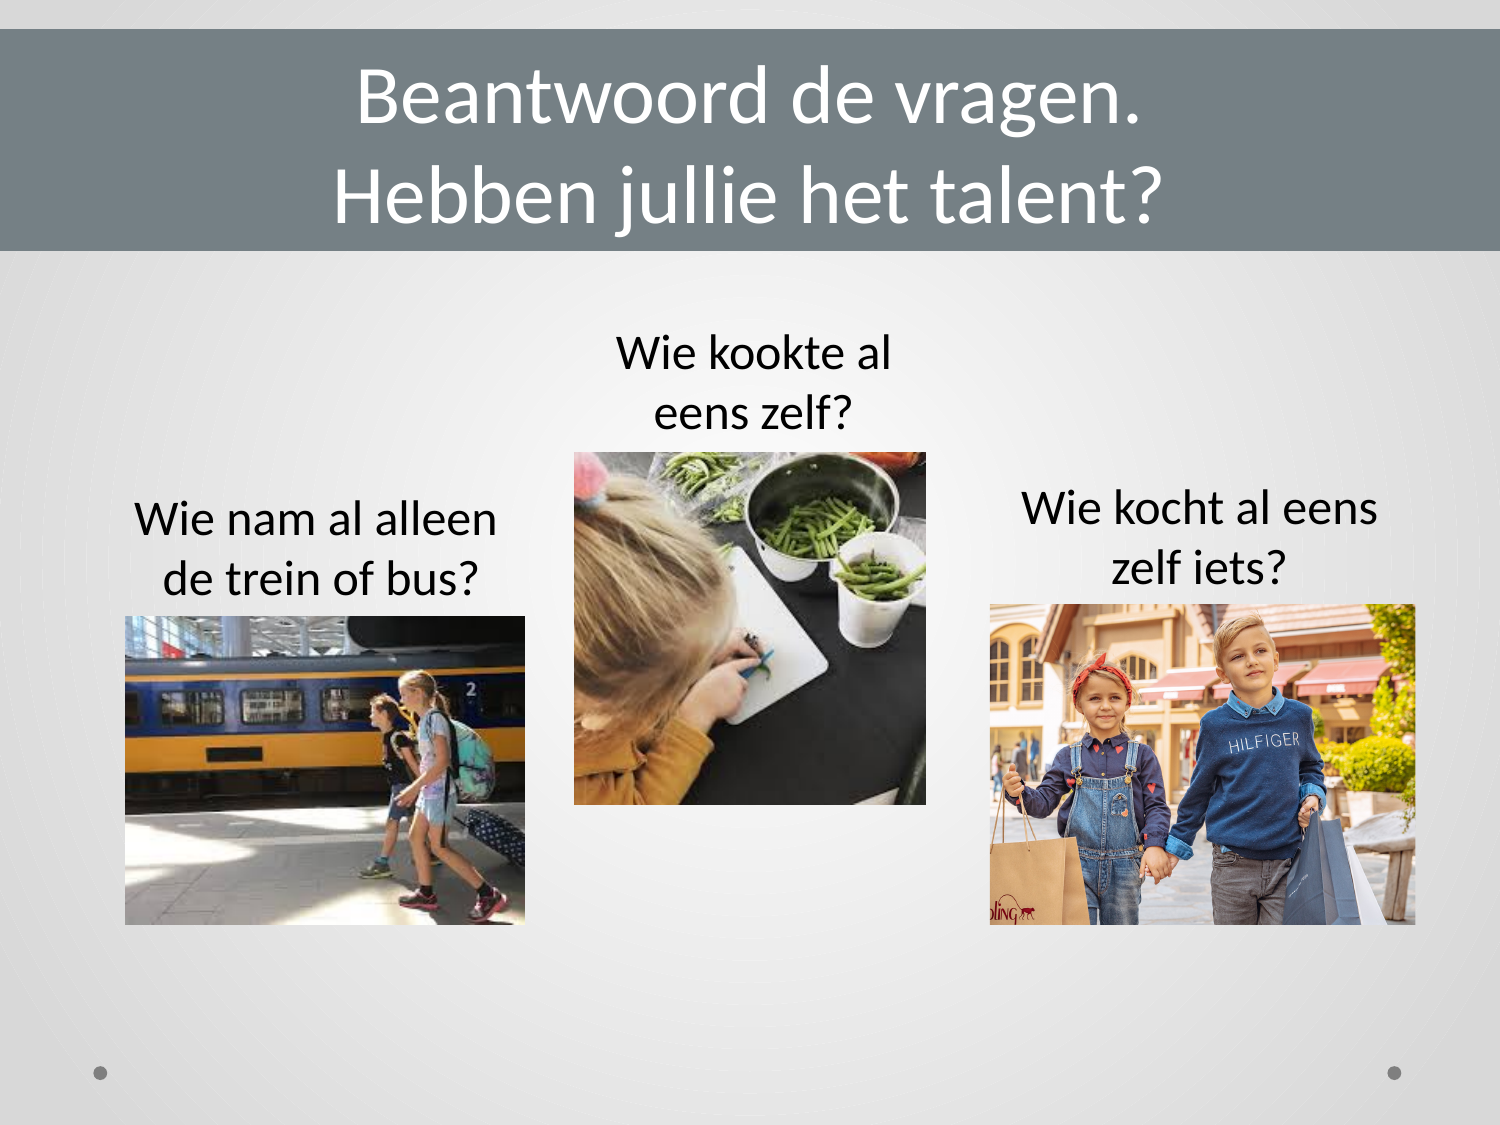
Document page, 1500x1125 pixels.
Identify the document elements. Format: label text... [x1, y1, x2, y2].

picture [124, 616, 526, 925]
text_box Wie nam al alleen de trein of bus? [85, 478, 558, 614]
text_box Beantwoord de vragen. Hebben jullie het talent? [0, 29, 1500, 251]
text_box Wie kocht al eens zelf iets? [986, 467, 1413, 603]
picture [989, 604, 1416, 925]
picture [573, 452, 926, 805]
text_box Wie kookte al eens zelf? [549, 312, 958, 448]
